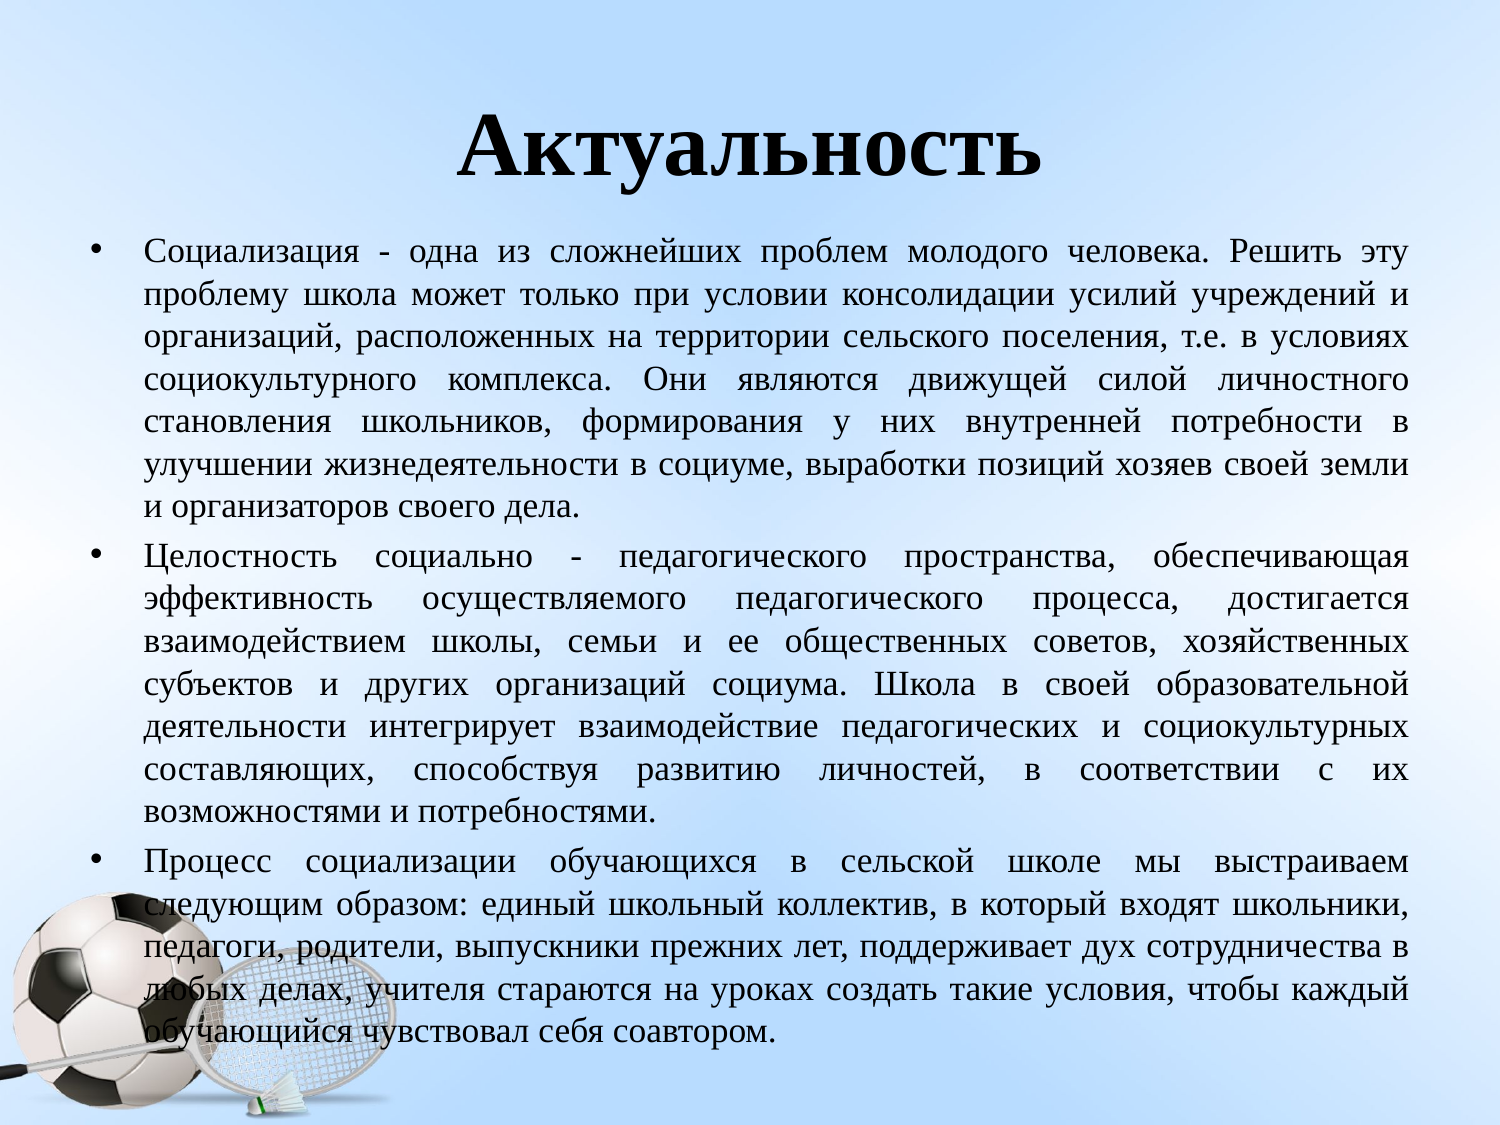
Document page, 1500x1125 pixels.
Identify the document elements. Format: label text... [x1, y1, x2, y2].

title Актуальность [75, 45, 1425, 187]
picture [0, 0, 1500, 1125]
list Социализация - одна из сложнейших проблем молодого человека. Решить эту проблему школа может только при условии консолидации усилий учреждений и организаций, расположенных на территории сельского поселения, т.е. в условиях социокультурного комплекса. Они являются движущей силой личностного становления школьников, формирования у них внутренней потребности в улучшении жизнедеятельности в социуме, выработки позиций хозяев своей земли и организаторов своего дела. Целостность социально - педагогического пространства, обеспечивающая эффективность осуществляемого педагогического процесса, достигается взаимодействием школы, семьи и ее общественных советов, хозяйственных субъектов и других организаций социума. Школа в своей образовательной деятельности интегрирует взаимодействие педагогических и социокультурных составляющих, способствуя развитию личностей, в соответствии с их возможностями и потребностями. Процесс социализации обучающихся в сельской школе мы выстраиваем следующим образом: единый школьный коллектив, в который входят школьники, педагоги, родители, выпускники прежних лет, поддерживает дух сотрудничества в любых делах, учителя стараются на уроках создать такие условия, чтобы каждый обучающийся чувствовал себя соавтором. [75, 187, 1425, 1075]
